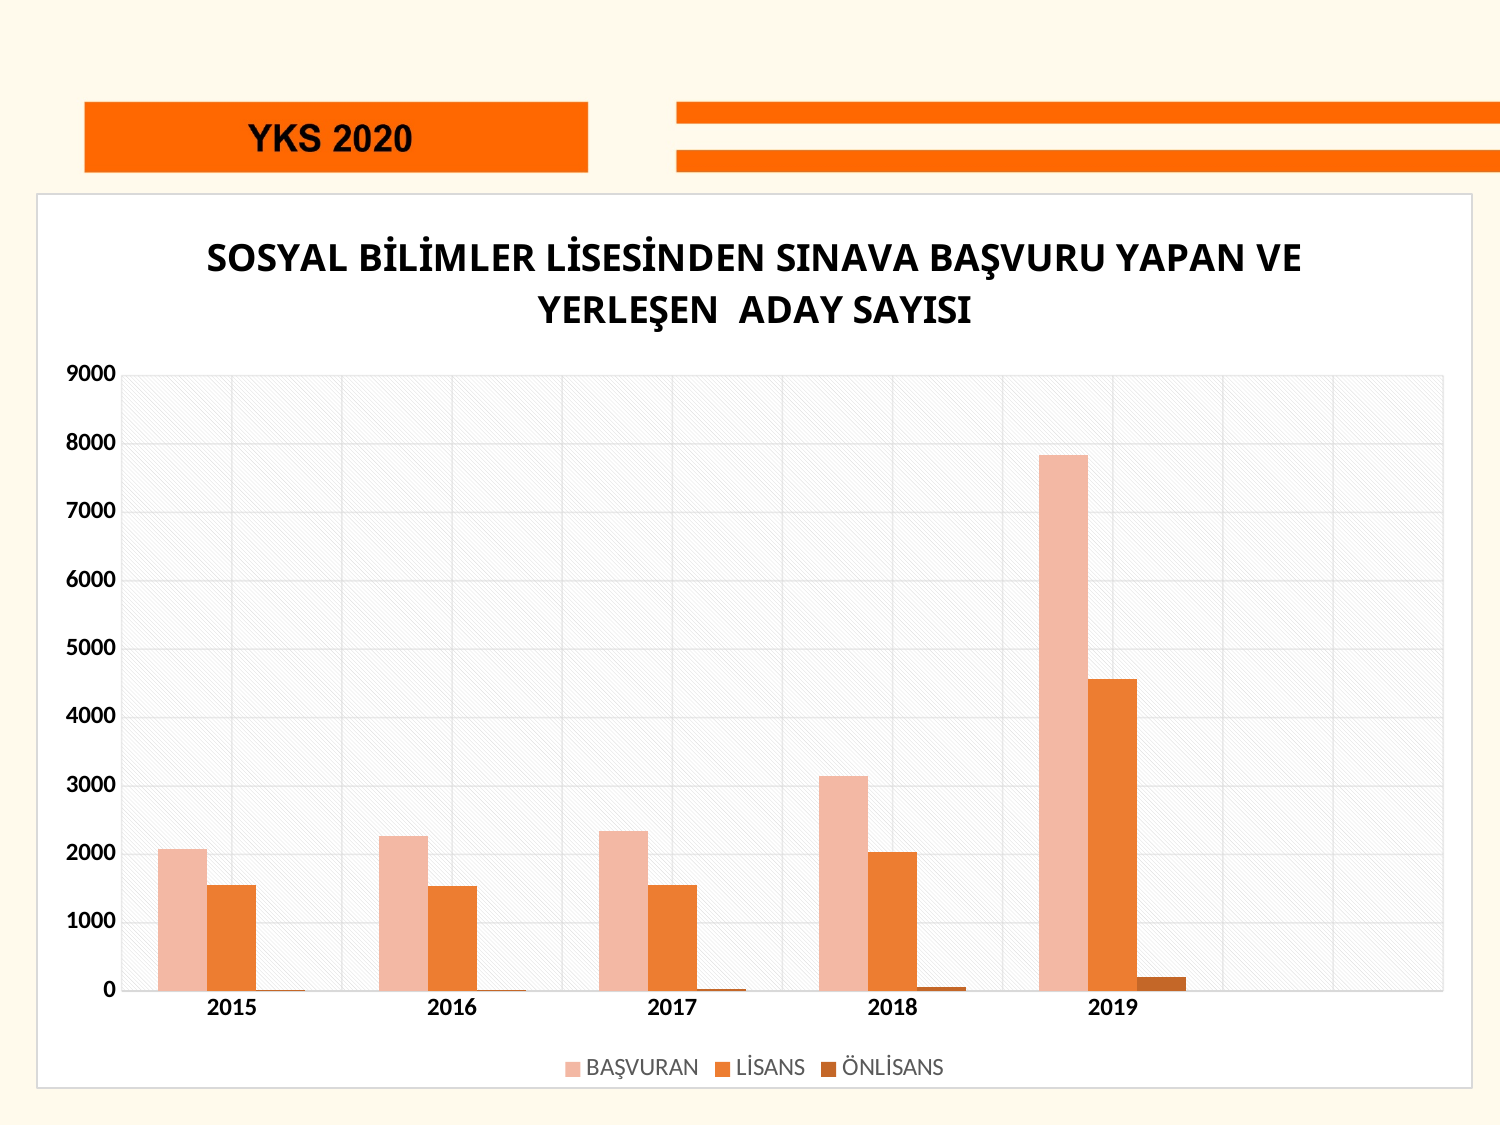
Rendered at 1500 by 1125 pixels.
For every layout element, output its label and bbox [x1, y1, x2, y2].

chart [36, 193, 1473, 1089]
picture [0, 0, 1500, 1125]
